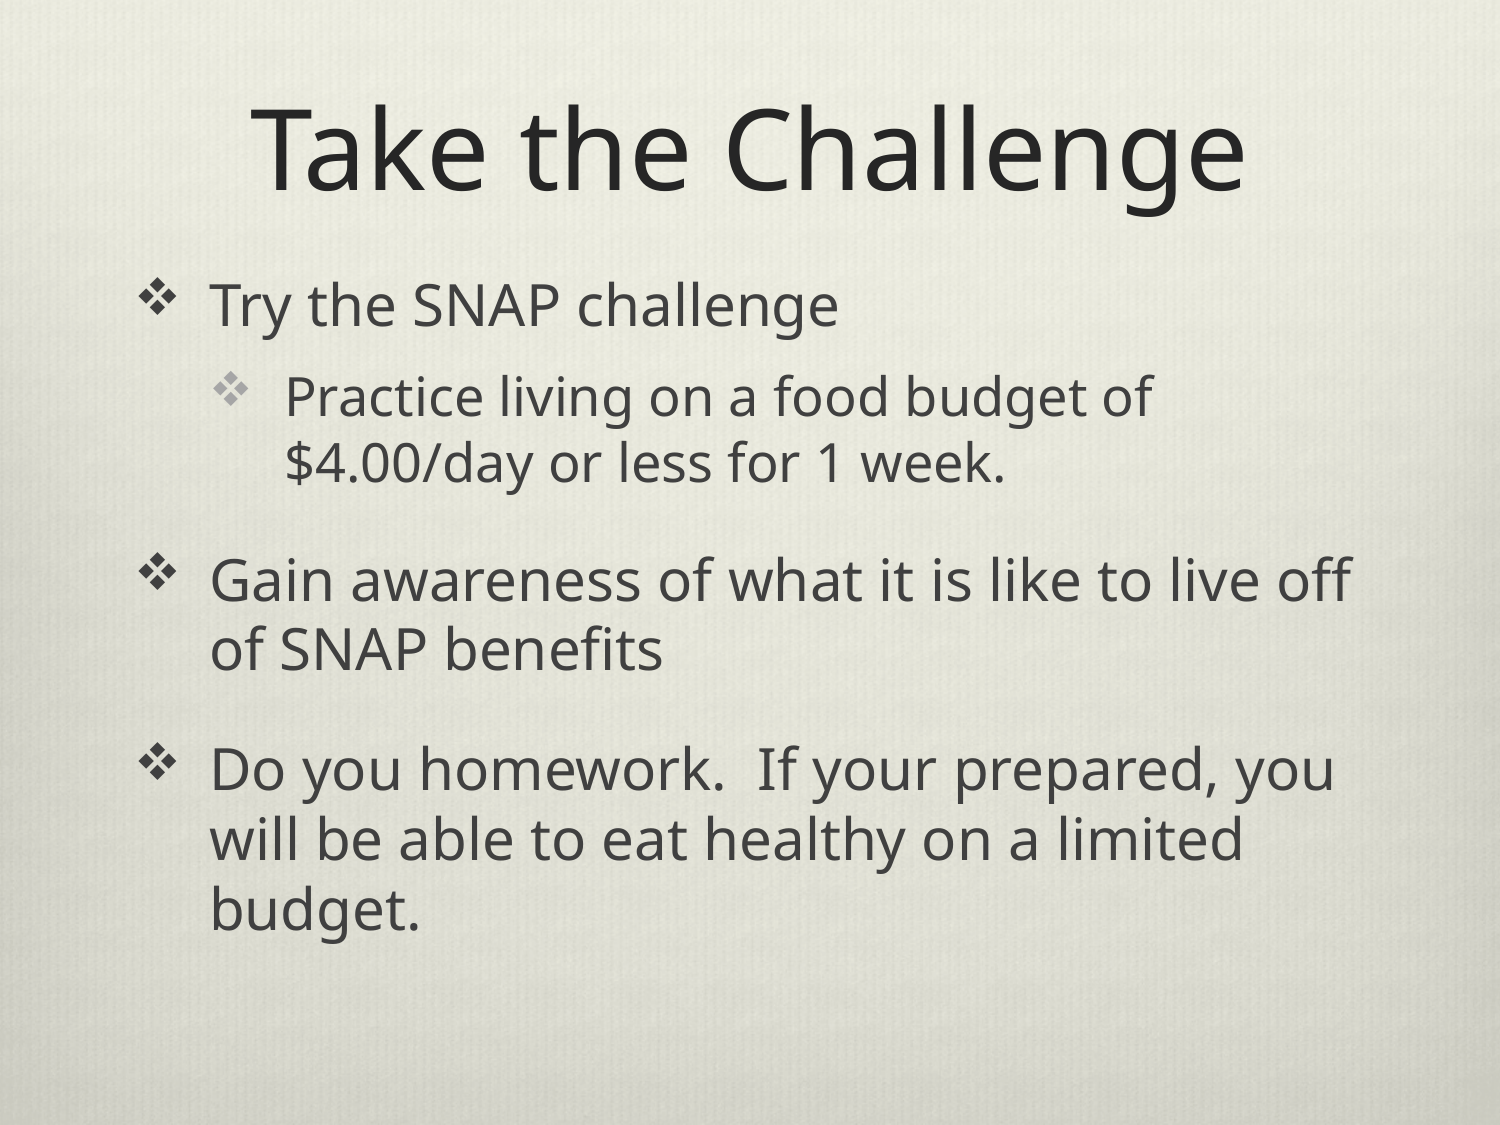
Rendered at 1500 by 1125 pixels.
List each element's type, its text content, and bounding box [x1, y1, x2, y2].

title Take the Challenge [119, 51, 1381, 240]
list Try the SNAP challenge Practice living on a food budget of $4.00/day or less for 1 week. Gain awareness of what it is like to live off of SNAP benefits Do you homework. If your prepared, you will be able to eat healthy on a limited budget. [119, 260, 1381, 1011]
